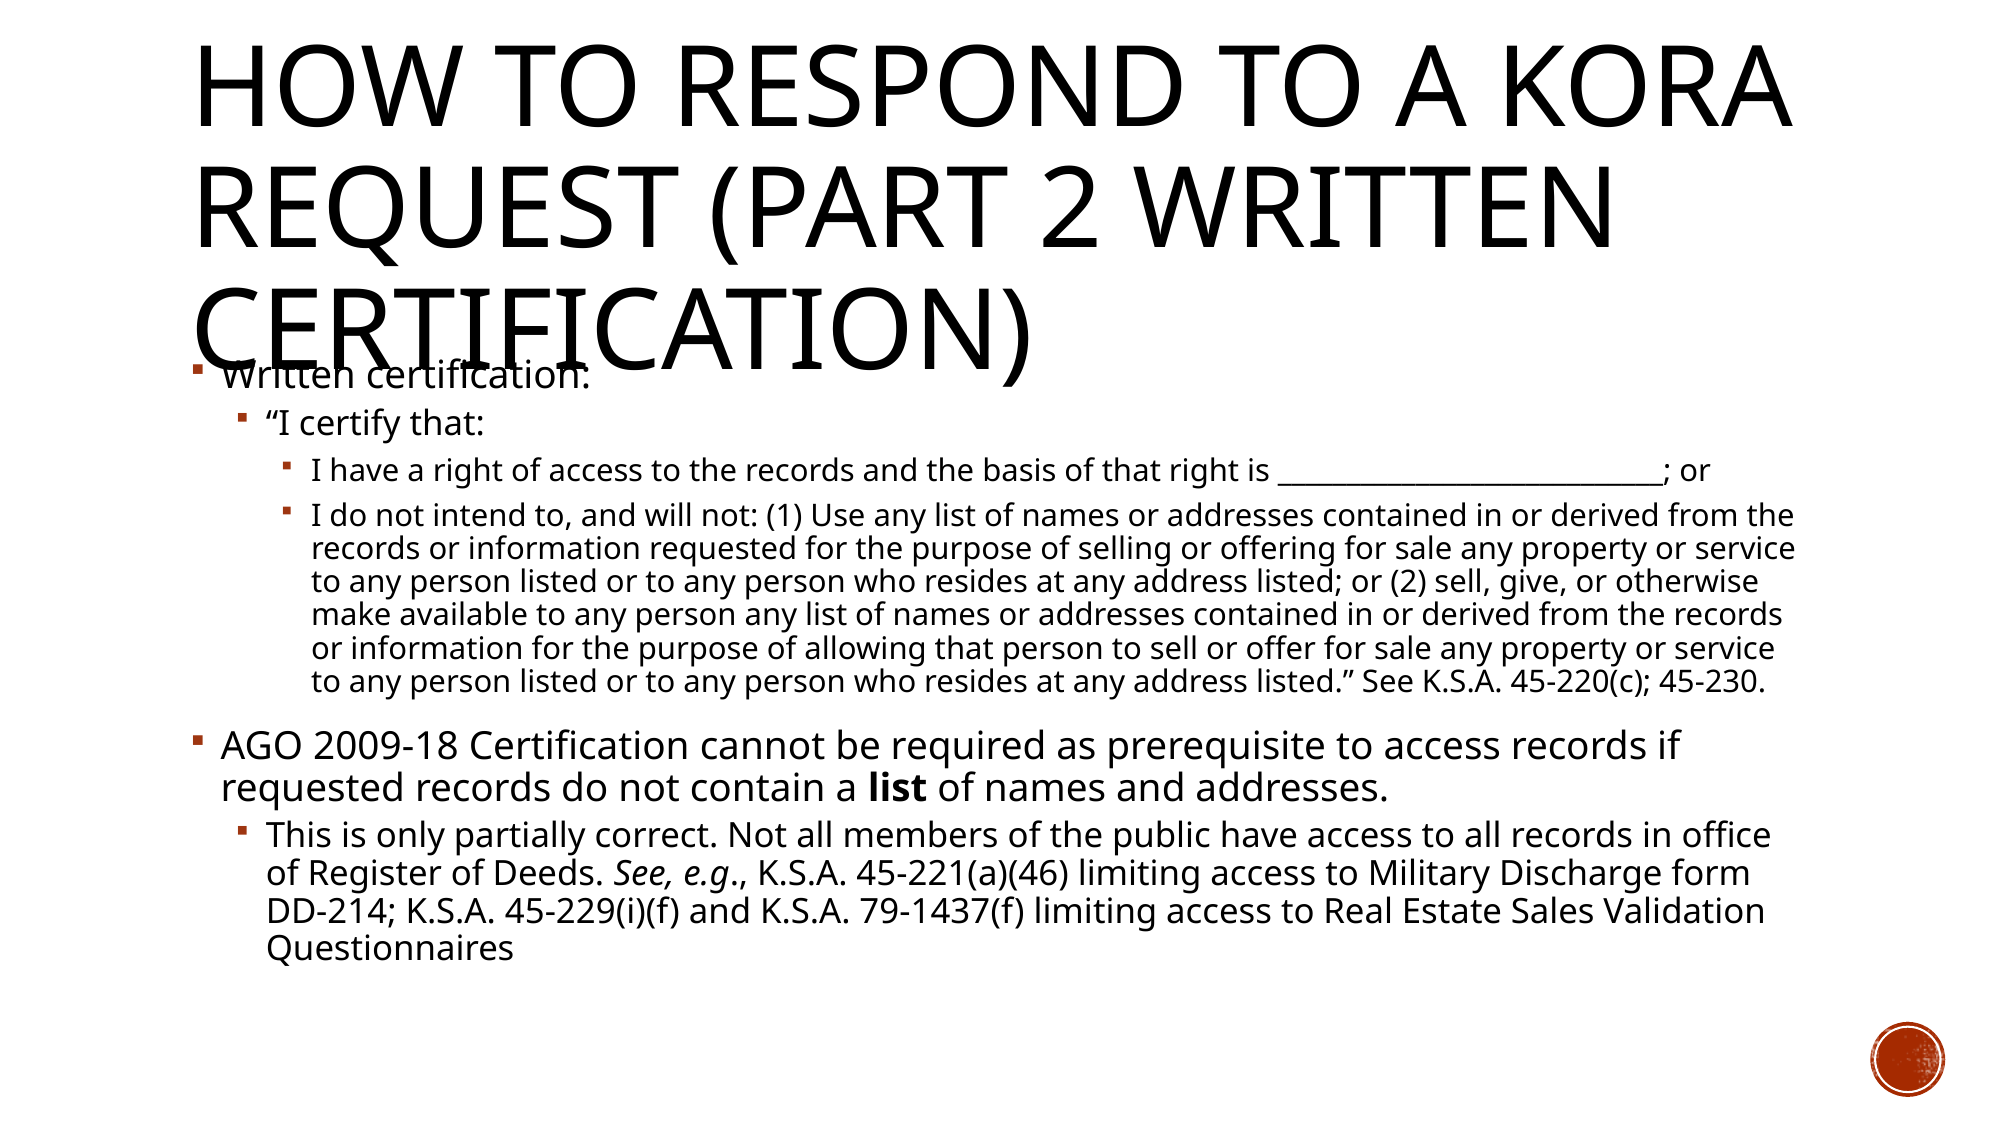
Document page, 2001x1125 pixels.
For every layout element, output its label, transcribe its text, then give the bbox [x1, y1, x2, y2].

title How to respond to a kora request (Part 2 written certification) [175, 79, 1826, 344]
list Written certification: “I certify that: I have a right of access to the records and the basis of that right is ____________________________; or I do not intend to, and will not: (1) Use any list of names or addresses contained in or derived from the records or information requested for the purpose of selling or offering for sale any property or service to any person listed or to any person who resides at any address listed; or (2) sell, give, or otherwise make available to any person any list of names or addresses contained in or derived from the records or information for the purpose of allowing that person to sell or offer for sale any property or service to any person listed or to any person who resides at any address listed.” See K.S.A. 45-220(c); 45-230. AGO 2009-18 Certification cannot be required as prerequisite to access records if requested records do not contain a list of names and addresses. This is only partially correct. Not all members of the public have access to all records in office of Register of Deeds. See, e.g., K.S.A. 45-221(a)(46) limiting access to Military Discharge form DD-214; K.S.A. 45-229(i)(f) and K.S.A. 79-1437(f) limiting access to Real Estate Sales Validation Questionnaires [175, 348, 1826, 1013]
